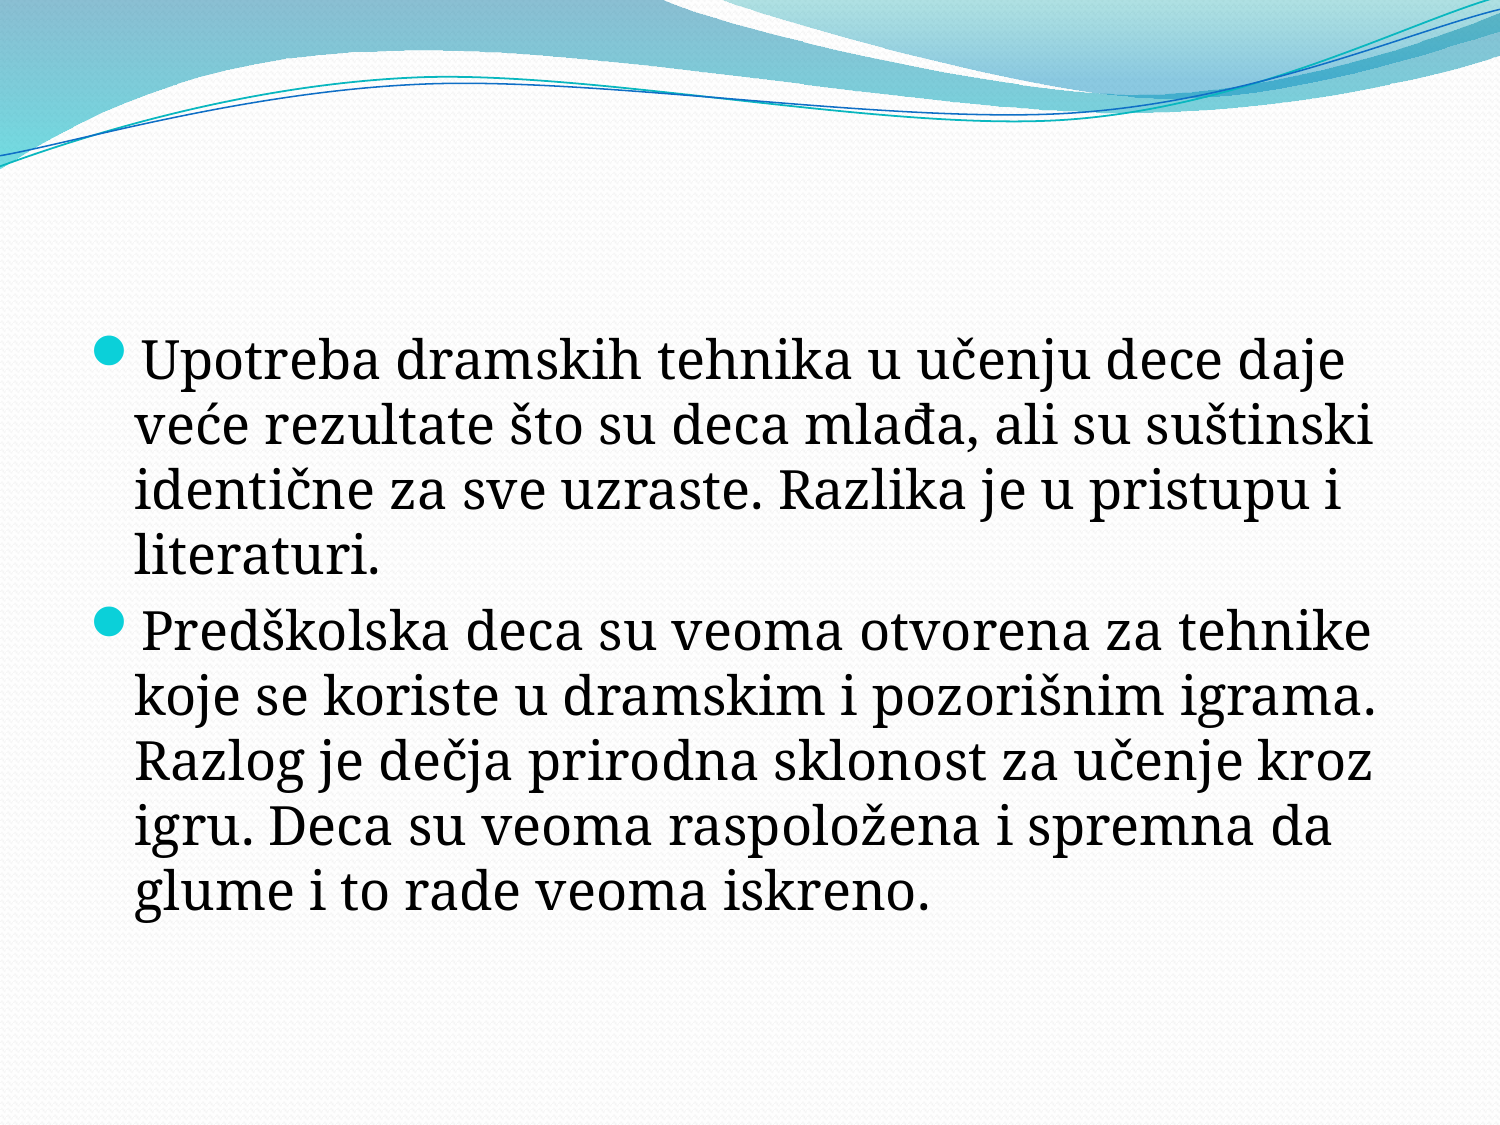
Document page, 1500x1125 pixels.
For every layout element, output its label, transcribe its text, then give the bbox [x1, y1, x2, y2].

list Upotreba dramskih tehnika u učenju dece daje veće rezultate što su deca mlađa, ali su suštinski identične za sve uzraste. Razlika je u pristupu i literaturi. Predškolska deca su veoma otvorena za tehnike koje se koriste u dramskim i pozorišnim igrama. Razlog je dečja prirodna sklonost za učenje kroz igru. Deca su veoma raspoložena i spremna da glume i to rade veoma iskreno. [75, 317, 1425, 1038]
